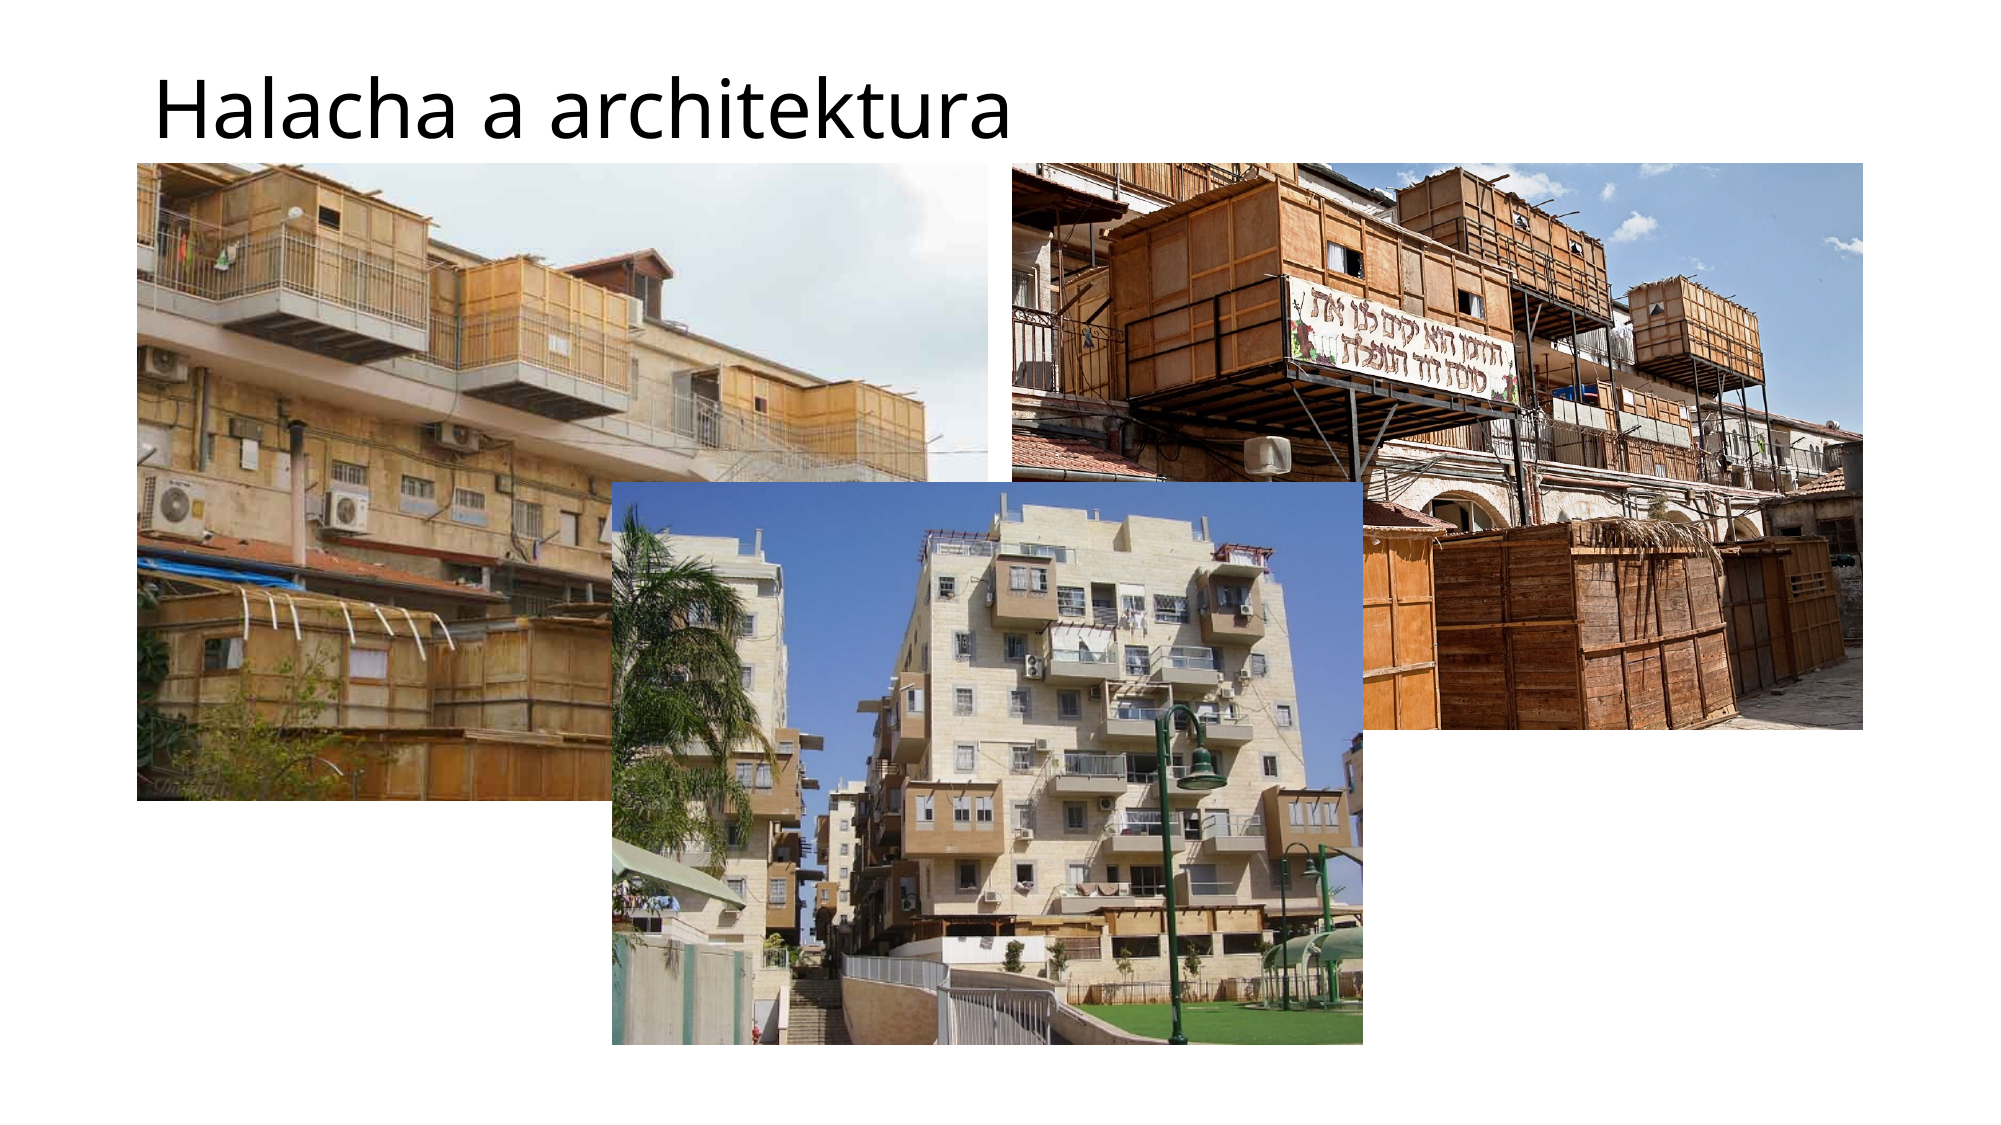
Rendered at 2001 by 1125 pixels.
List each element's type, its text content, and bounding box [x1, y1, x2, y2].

picture [137, 163, 988, 801]
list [612, 482, 1363, 1045]
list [1012, 163, 1863, 730]
title Halacha a architektura [137, 59, 1863, 164]
